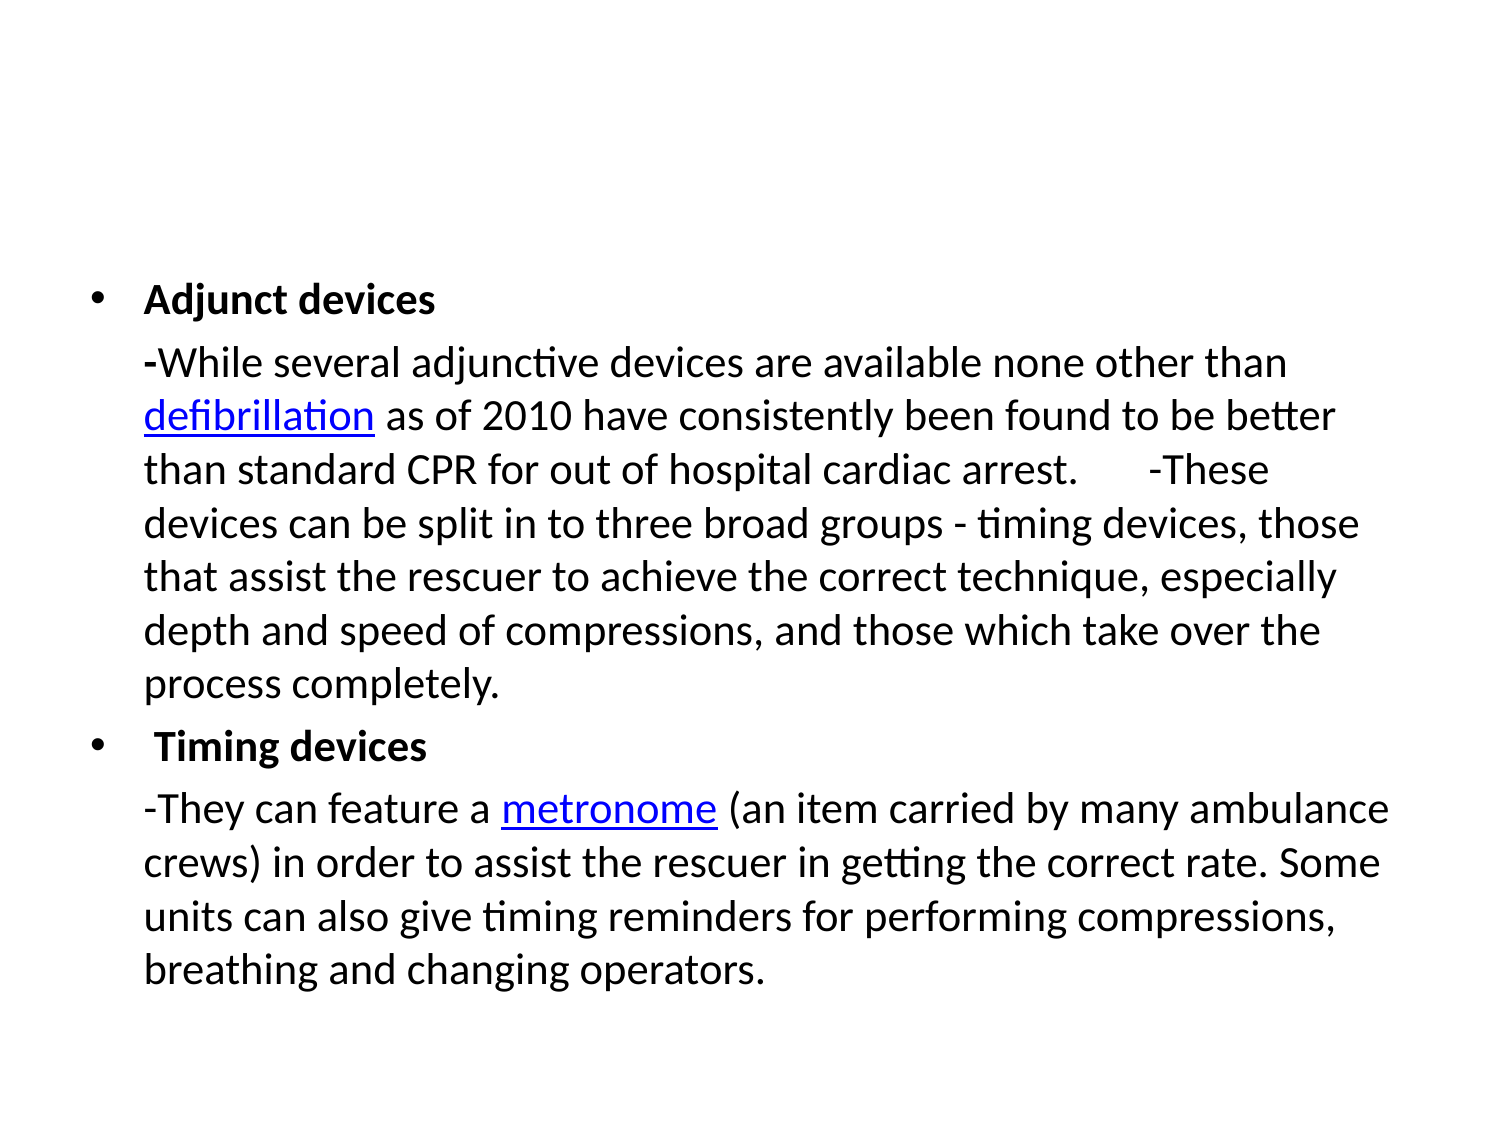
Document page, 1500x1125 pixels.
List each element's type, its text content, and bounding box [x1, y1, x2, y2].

list Adjunct devices -While several adjunctive devices are available none other than defibrillation as of 2010 have consistently been found to be better than standard CPR for out of hospital cardiac arrest. -These devices can be split in to three broad groups - timing devices, those that assist the rescuer to achieve the correct technique, especially depth and speed of compressions, and those which take over the process completely. Timing devices -They can feature a metronome (an item carried by many ambulance crews) in order to assist the rescuer in getting the correct rate. Some units can also give timing reminders for performing compressions, breathing and changing operators. [75, 262, 1425, 1005]
